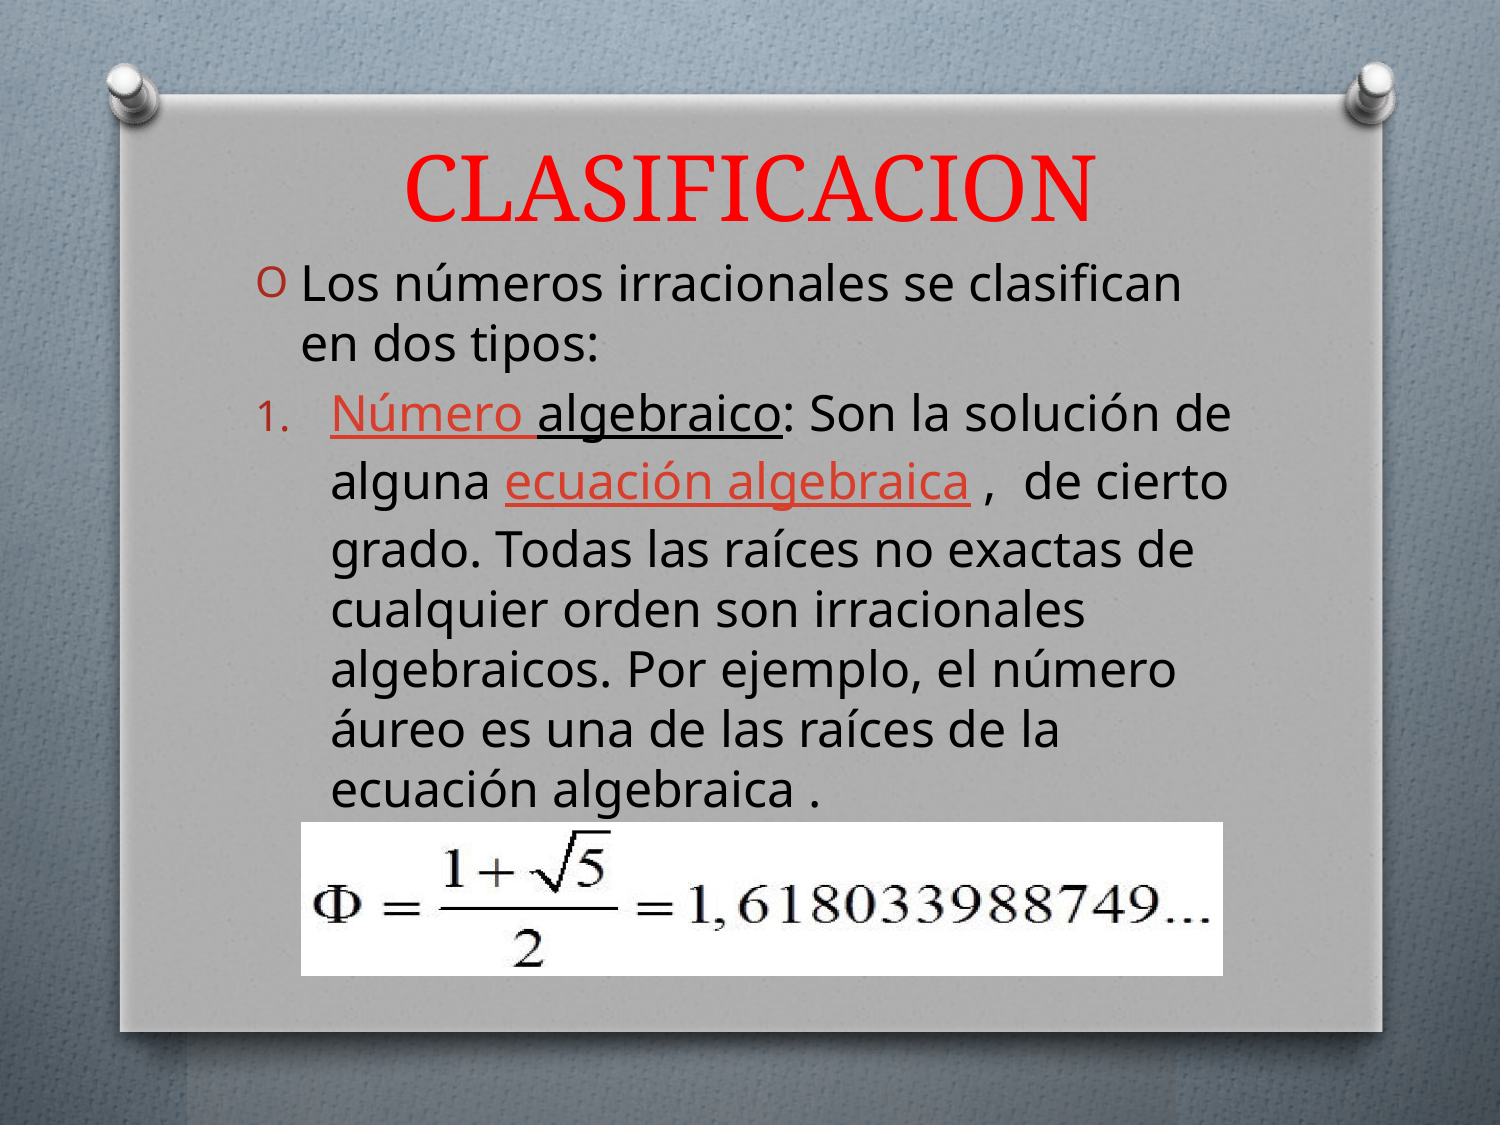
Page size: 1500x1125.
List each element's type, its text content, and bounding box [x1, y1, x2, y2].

list Los números irracionales se clasifican en dos tipos: Número algebraico: Son la solución de alguna ecuación algebraica , de cierto grado. Todas las raíces no exactas de cualquier orden son irracionales algebraicos. Por ejemplo, el número áureo es una de las raíces de la ecuación algebraica . [240, 243, 1257, 939]
picture [1317, 35, 1439, 156]
title CLASIFICACION [179, 113, 1323, 256]
picture [75, 29, 198, 153]
picture [300, 822, 1223, 977]
